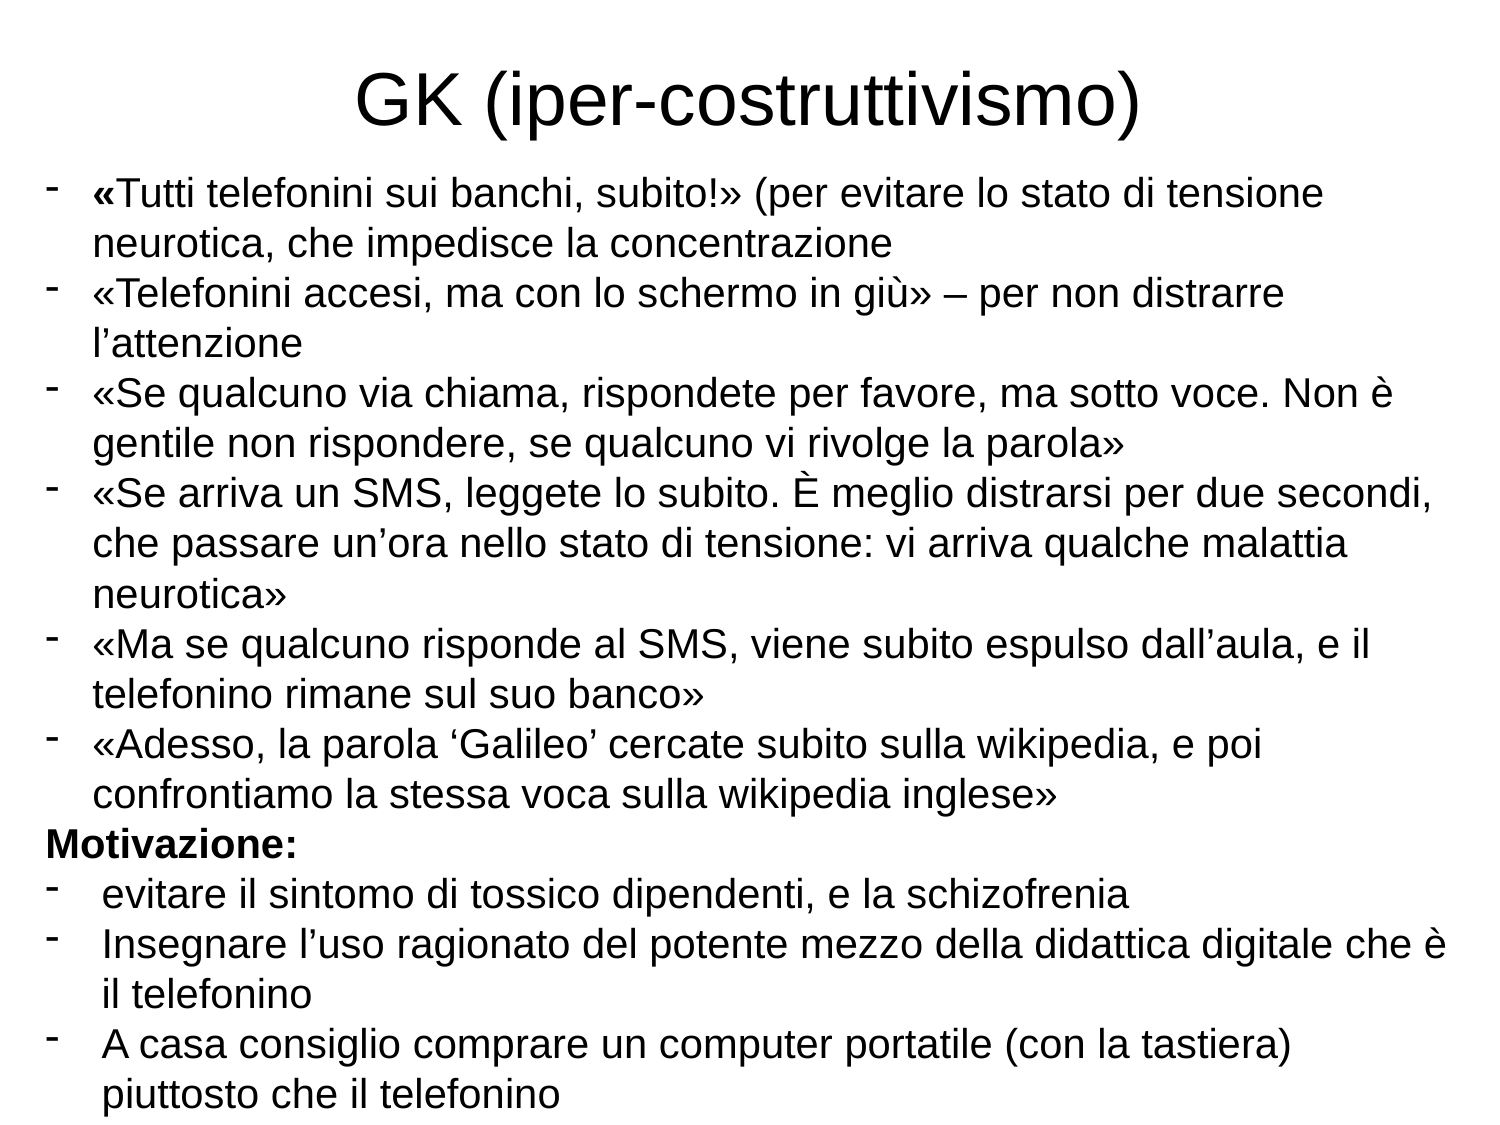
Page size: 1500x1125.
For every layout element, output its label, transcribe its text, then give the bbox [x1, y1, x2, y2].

title GK (iper-costruttivismo) [73, 1, 1424, 158]
text_box «Tutti telefonini sui banchi, subito!» (per evitare lo stato di tensione neurotica, che impedisce la concentrazione «Telefonini accesi, ma con lo schermo in giù» – per non distrarre l’attenzione «Se qualcuno via chiama, rispondete per favore, ma sotto voce. Non è gentile non rispondere, se qualcuno vi rivolge la parola» «Se arriva un SMS, leggete lo subito. È meglio distrarsi per due secondi, che passare un’ora nello stato di tensione: vi arriva qualche malattia neurotica» «Ma se qualcuno risponde al SMS, viene subito espulso dall’aula, e il telefonino rimane sul suo banco» «Adesso, la parola ‘Galileo’ cercate subito sulla wikipedia, e poi confrontiamo la stessa voca sulla wikipedia inglese» Motivazione: evitare il sintomo di tossico dipendenti, e la schizofrenia Insegnare l’uso ragionato del potente mezzo della didattica digitale che è il telefonino A casa consiglio comprare un computer portatile (con la tastiera) piuttosto che il telefonino [30, 158, 1467, 1125]
